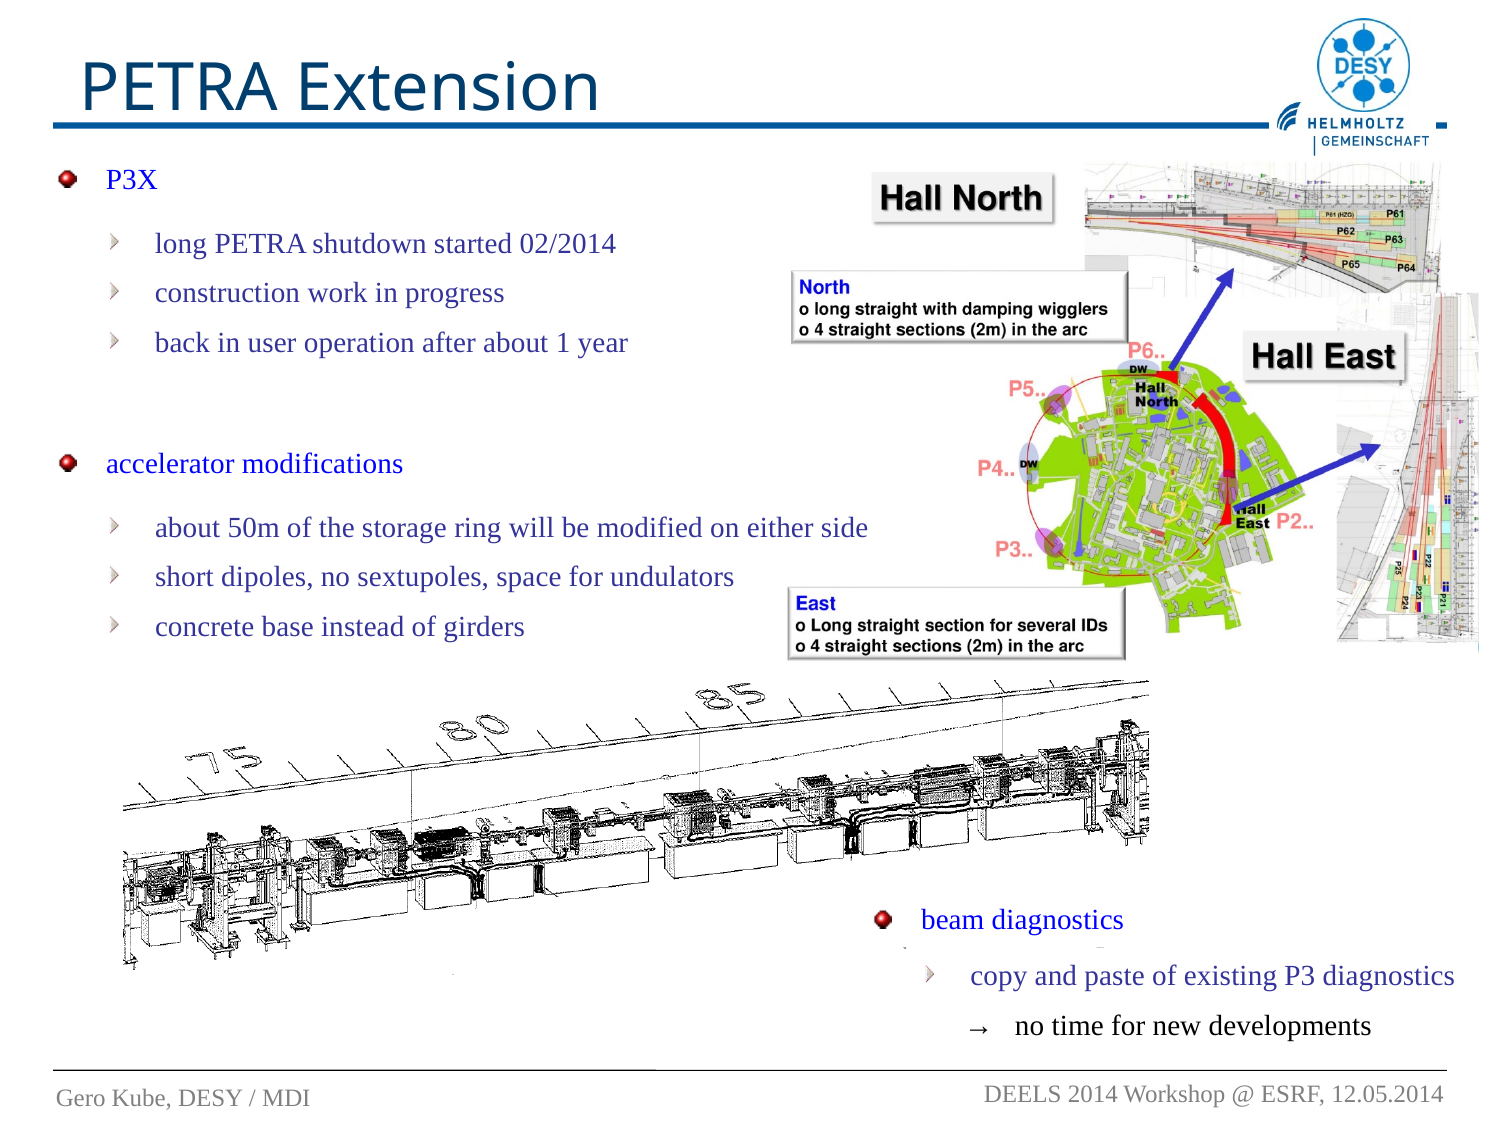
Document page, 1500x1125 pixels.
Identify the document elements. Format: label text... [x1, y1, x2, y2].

picture [55, 167, 77, 188]
text_box DEELS 2014 Workshop @ ESRF, 12.05.2014 [844, 1070, 1459, 1115]
picture [104, 231, 126, 252]
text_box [856, 893, 1480, 1089]
text_box Gero Kube, DESY / MDI [41, 1073, 337, 1119]
text_box long PETRA shutdown started 02/2014 construction work in progress back in user operation after about 1 year [90, 216, 656, 366]
picture [785, 18, 1480, 670]
title PETRA Extension [64, 31, 1247, 138]
picture [104, 330, 126, 351]
text_box P3X [41, 152, 219, 203]
picture [104, 280, 126, 302]
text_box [40, 436, 1151, 975]
